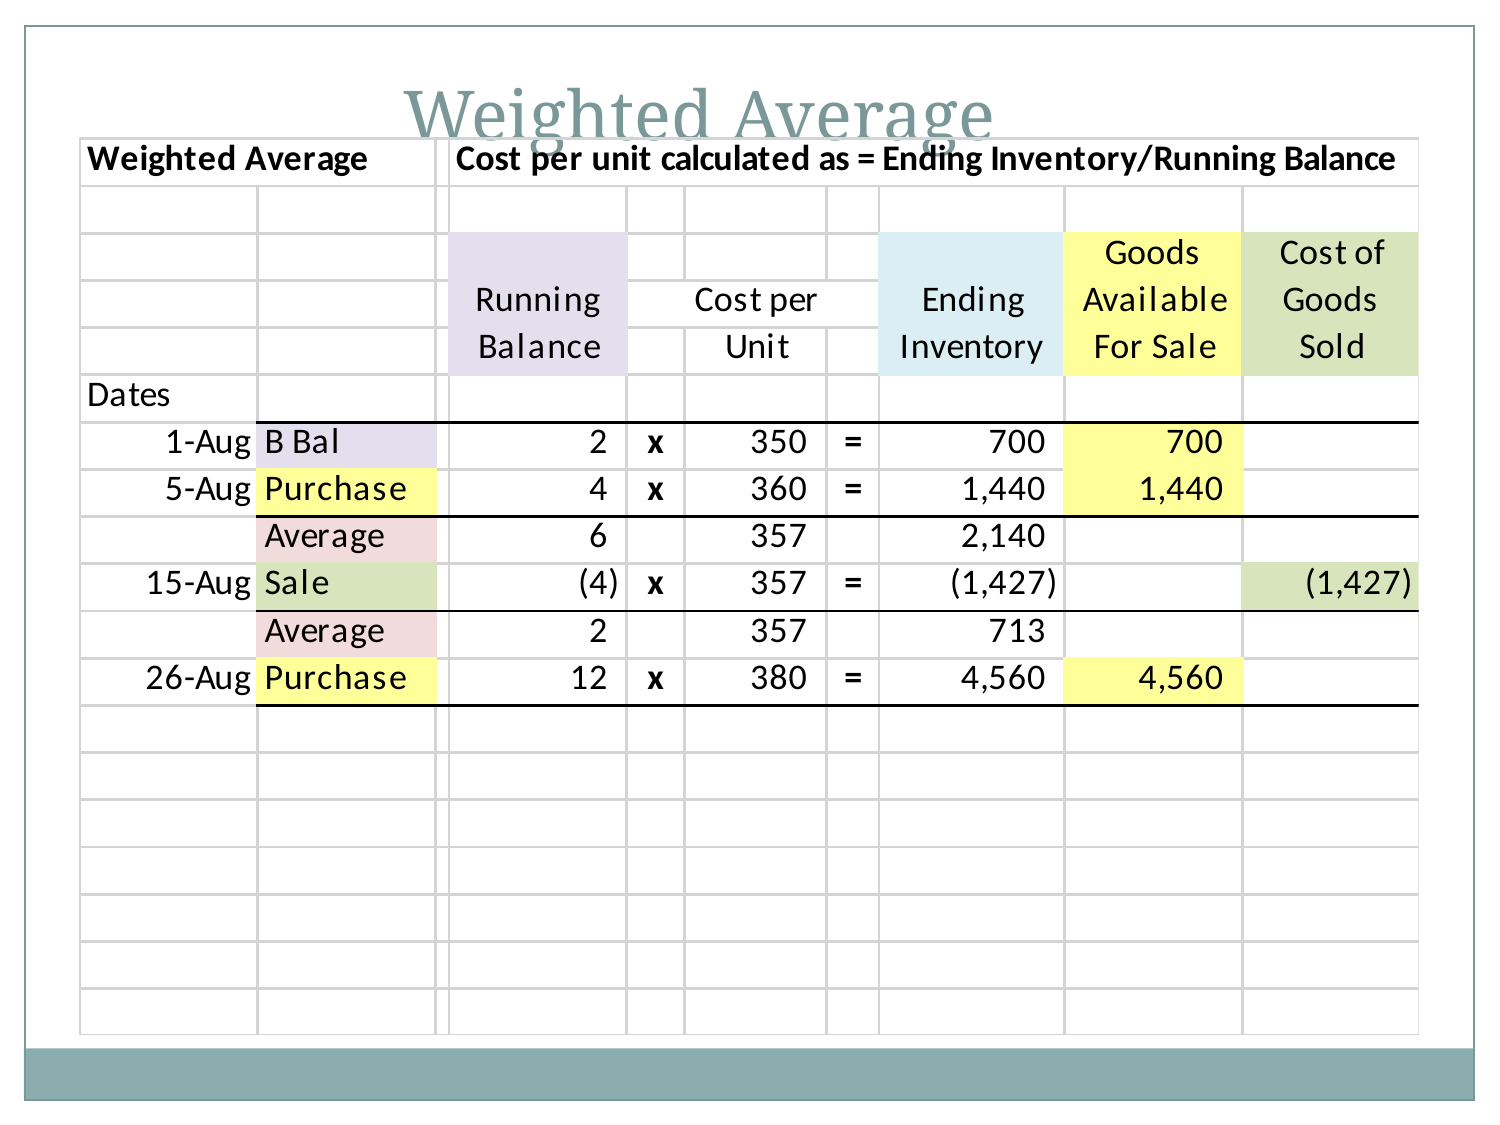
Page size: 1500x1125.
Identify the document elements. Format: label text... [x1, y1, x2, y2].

picture [78, 137, 1422, 1038]
title Weighted Average [0, 37, 1400, 162]
